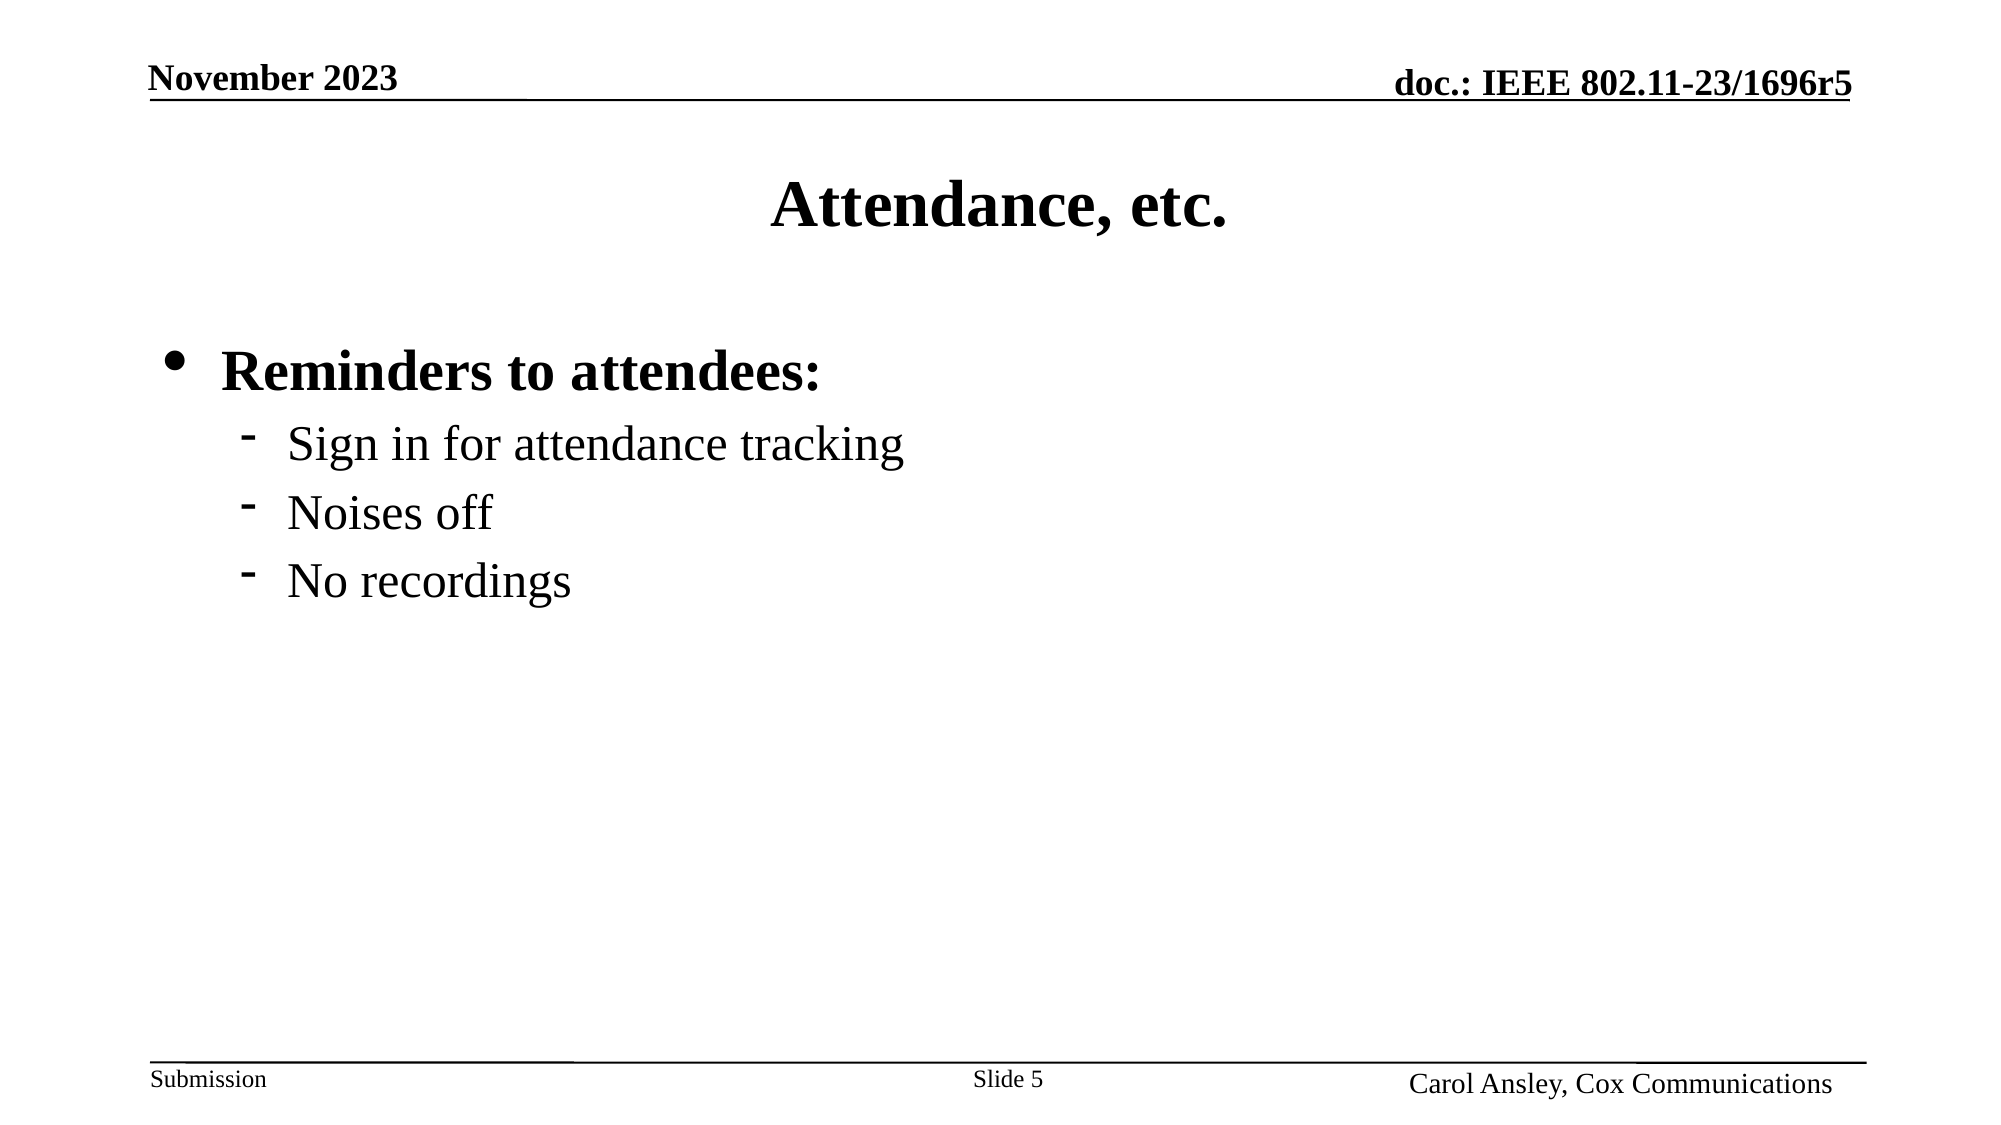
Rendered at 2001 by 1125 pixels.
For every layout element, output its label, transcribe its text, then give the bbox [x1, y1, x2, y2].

title Attendance, etc. [149, 112, 1850, 288]
slide_number Slide 5 [950, 1061, 1067, 1123]
list Reminders to attendees: Sign in for attendance tracking Noises off No recordings [149, 324, 1850, 1000]
